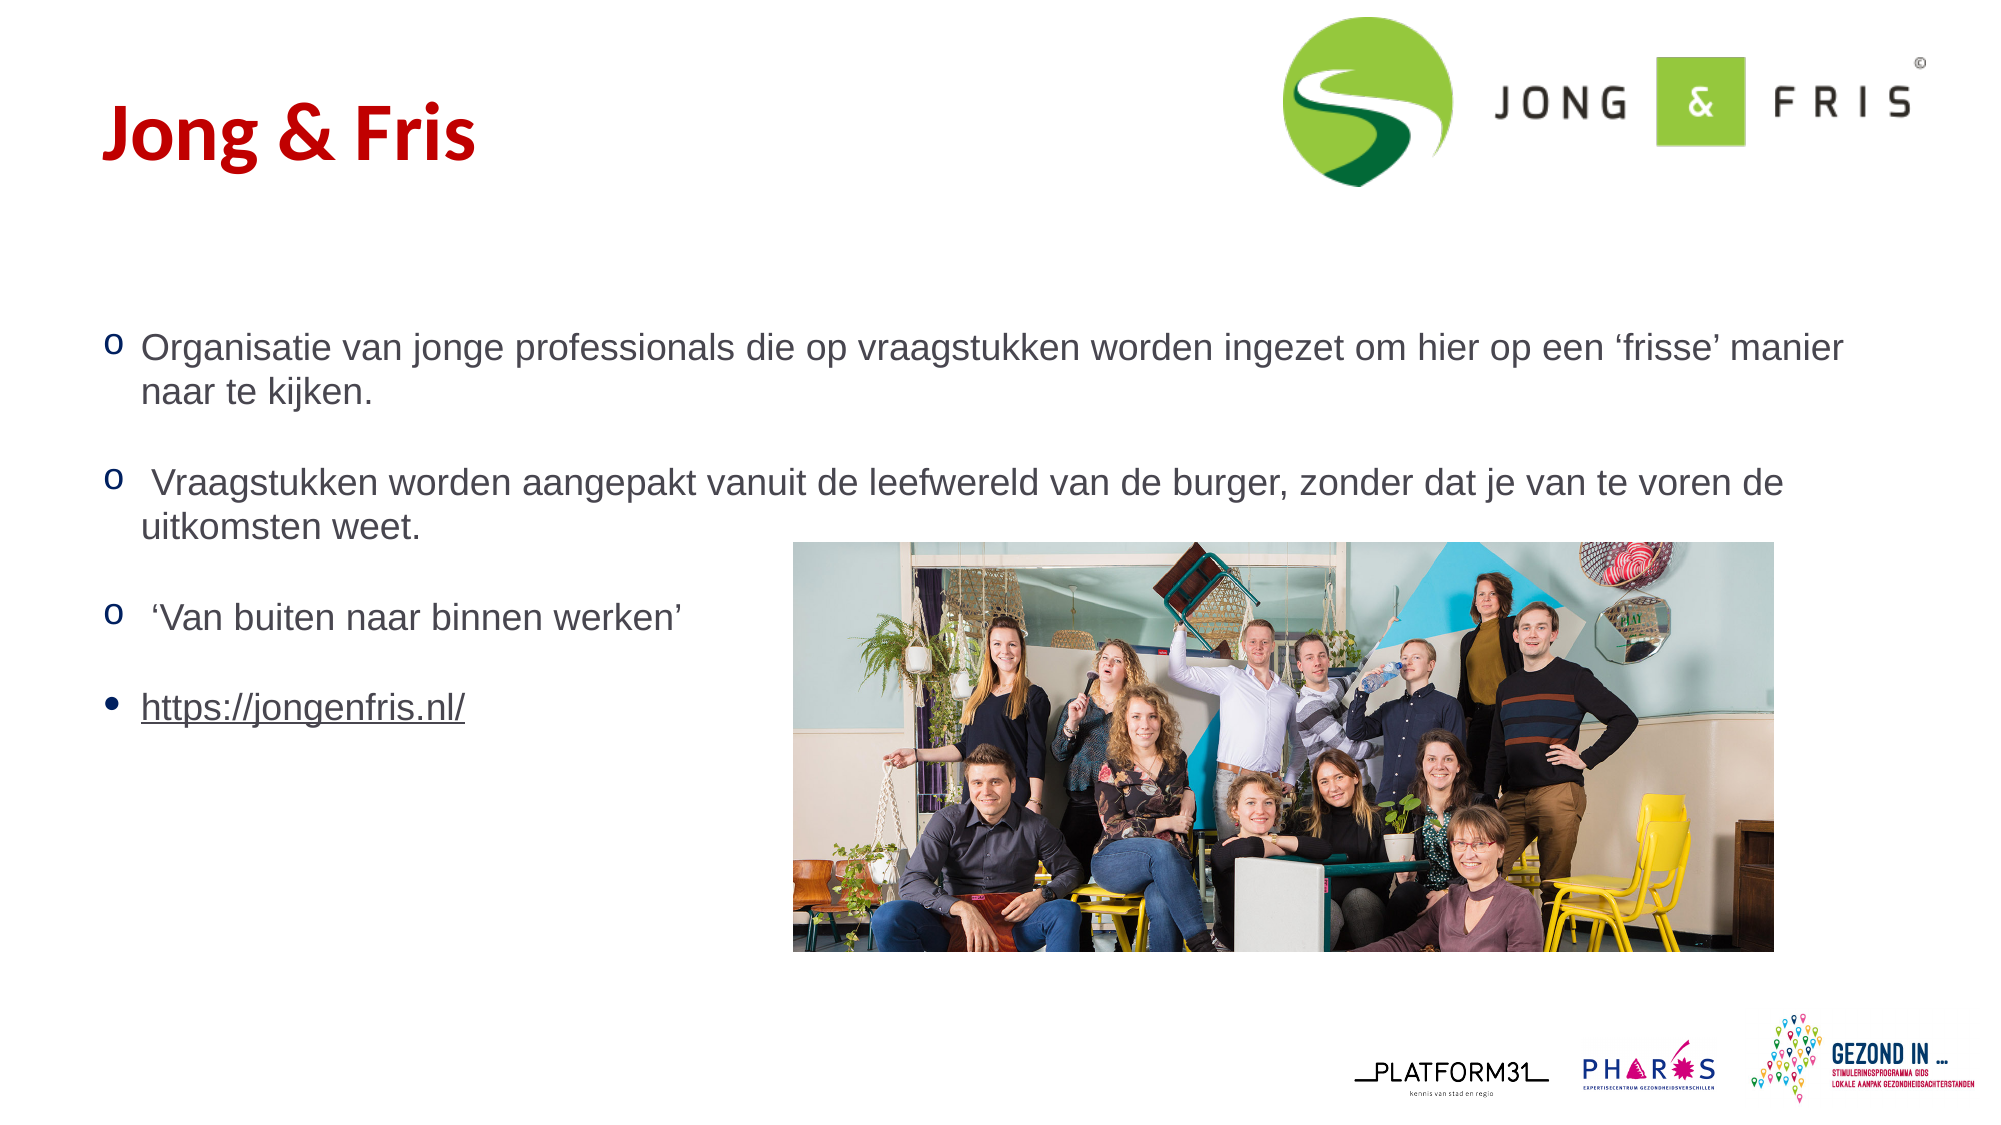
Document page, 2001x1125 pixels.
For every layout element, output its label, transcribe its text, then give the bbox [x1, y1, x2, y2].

picture [1581, 1037, 1717, 1092]
picture [793, 542, 1775, 952]
picture [1350, 1051, 1557, 1099]
list Organisatie van jonge professionals die op vraagstukken worden ingezet om hier op een ‘frisse’ manier naar te kijken. Vraagstukken worden aangepakt vanuit de leefwereld van de burger, zonder dat je van te voren de uitkomsten weet. ‘Van buiten naar binnen werken’ https://jongenfris.nl/ [102, 277, 1904, 939]
title Jong & Fris [102, 77, 1904, 265]
picture [1283, 17, 1926, 187]
picture [1745, 1008, 1980, 1108]
